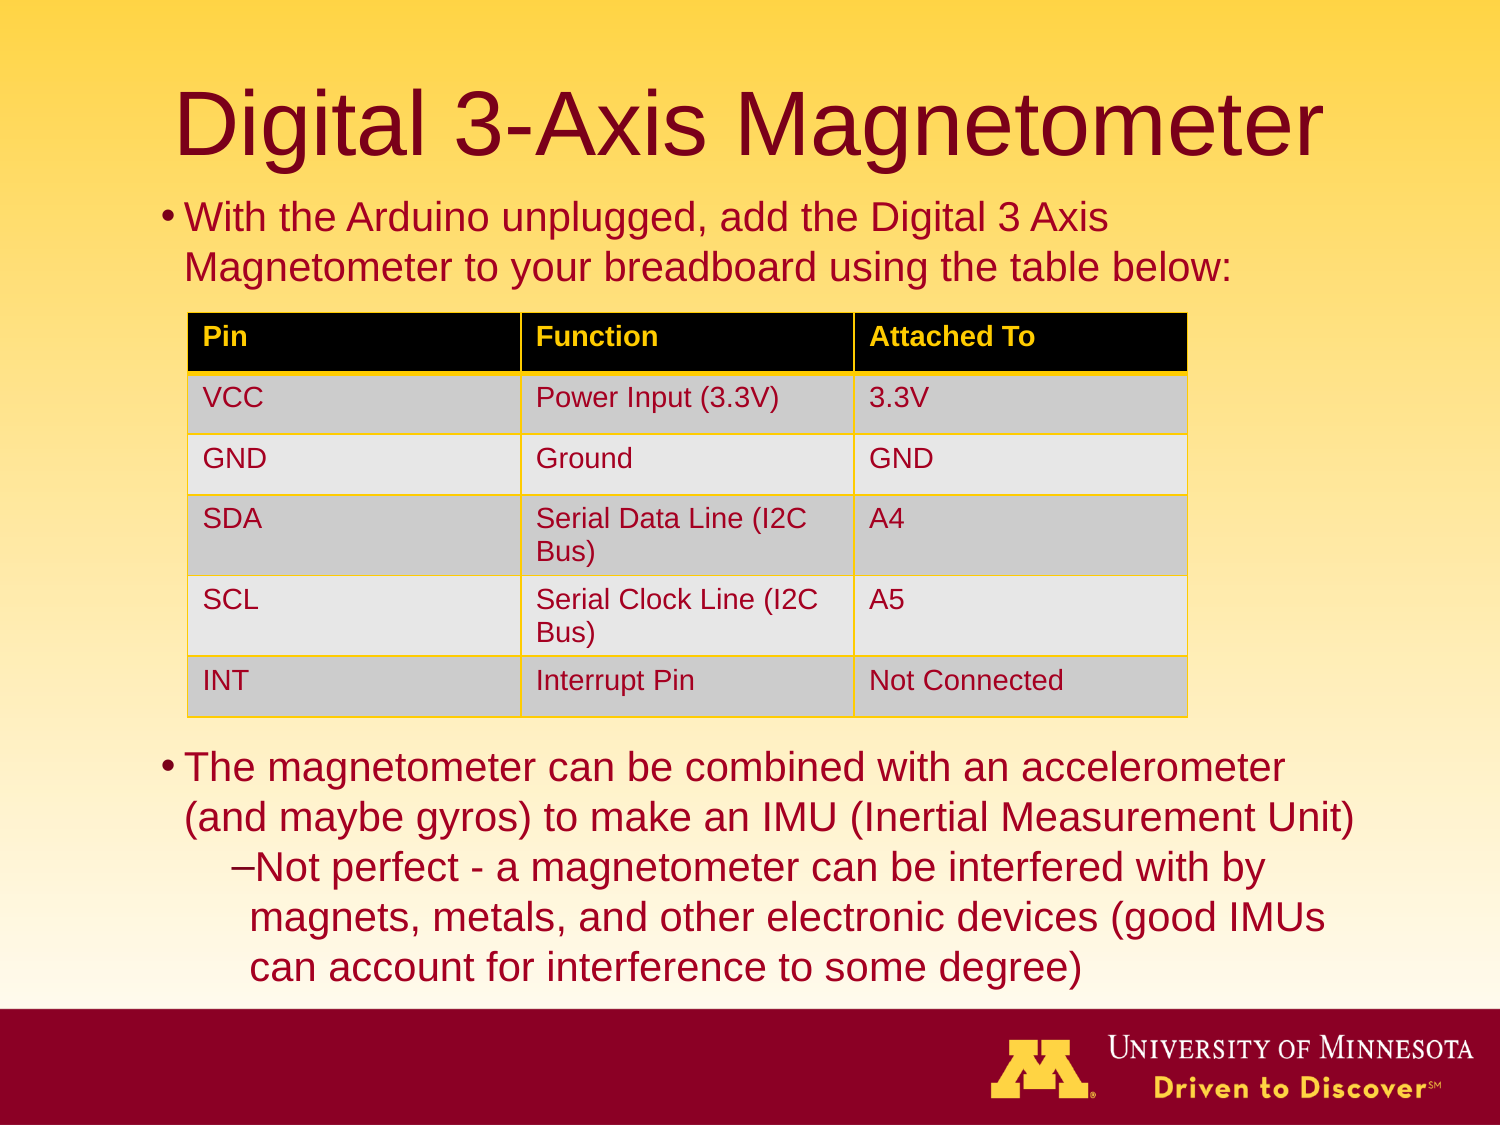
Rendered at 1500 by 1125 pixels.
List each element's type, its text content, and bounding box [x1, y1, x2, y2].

table_header Attached To [855, 313, 1187, 371]
title Digital 3-Axis Magnetometer [112, 24, 1388, 174]
table_header Function [522, 313, 853, 371]
table_cell Not Connected [855, 657, 1187, 716]
table_cell Serial Data Line (I2C Bus) [522, 496, 853, 575]
table_cell SDA [188, 496, 520, 575]
table_cell Serial Clock Line (I2C Bus) [522, 576, 853, 655]
table_cell A4 [855, 496, 1187, 575]
table_cell Power Input (3.3V) [522, 376, 853, 433]
table_cell Ground [522, 435, 853, 494]
table_cell 3.3V [855, 376, 1187, 433]
table_cell GND [855, 435, 1187, 494]
table_cell GND [188, 435, 520, 494]
picture [0, 0, 1500, 1125]
table_cell A5 [855, 576, 1187, 655]
table_cell SCL [188, 576, 520, 655]
table_cell VCC [188, 376, 520, 433]
table_cell Interrupt Pin [522, 657, 853, 716]
table_cell INT [188, 657, 520, 716]
table_header Pin [188, 313, 520, 371]
list With the Arduino unplugged, add the Digital 3 Axis Magnetometer to your breadboard using the table below: The magnetometer can be combined with an accelerometer (and maybe gyros) to make an IMU (Inertial Measurement Unit) Not perfect - a magnetometer can be interfered with by magnets, metals, and other electronic devices (good IMUs can account for interference to some degree) [112, 174, 1388, 988]
